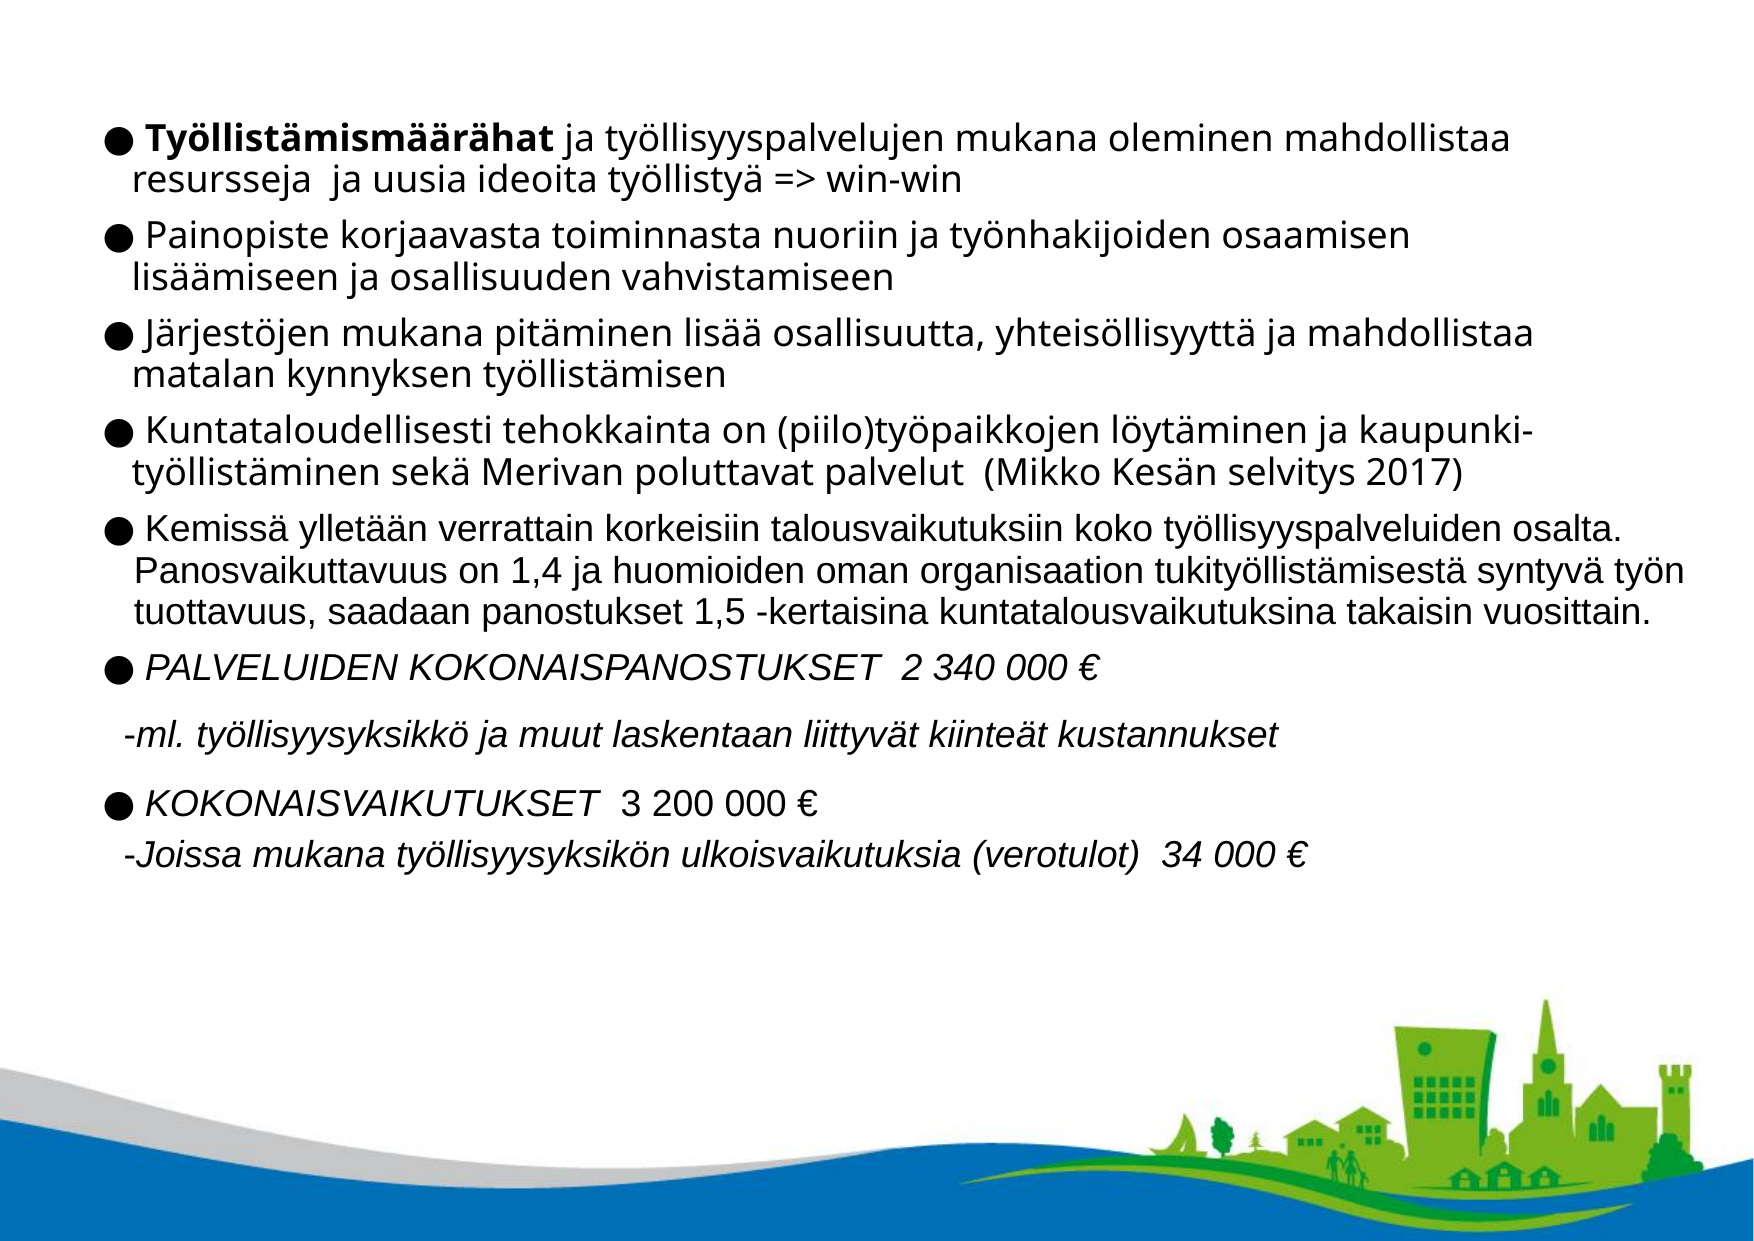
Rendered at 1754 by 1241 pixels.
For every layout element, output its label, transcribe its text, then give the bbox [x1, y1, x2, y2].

text_box ● Työllistämismäärähat ja työllisyyspalvelujen mukana oleminen mahdollistaa resursseja ja uusia ideoita työllistyä => win-win ● Painopiste korjaavasta toiminnasta nuoriin ja työnhakijoiden osaamisen lisäämiseen ja osallisuuden vahvistamiseen ● Järjestöjen mukana pitäminen lisää osallisuutta, yhteisöllisyyttä ja mahdollistaa matalan kynnyksen työllistämisen ● Kuntataloudellisesti tehokkainta on (piilo)työpaikkojen löytäminen ja kaupunki- työllistäminen sekä Merivan poluttavat palvelut (Mikko Kesän selvitys 2017) ● Kemissä ylletään verrattain korkeisiin talousvaikutuksiin koko työllisyyspalveluiden osalta. Panosvaikuttavuus on 1,4 ja huomioiden oman organisaation tukityöllistämisestä syntyvä työn tuottavuus, saadaan panostukset 1,5 -kertaisina kuntatalousvaikutuksina takaisin vuosittain. ● PALVELUIDEN KOKONAISPANOSTUKSET 2 340 000 € -ml. työllisyysyksikkö ja muut laskentaan liittyvät kiinteät kustannukset ● KOKONAISVAIKUTUKSET 3 200 000 € -Joissa mukana työllisyysyksikön ulkoisvaikutuksia (verotulot) 34 000 € [87, 102, 1718, 986]
picture [0, 987, 1754, 1241]
